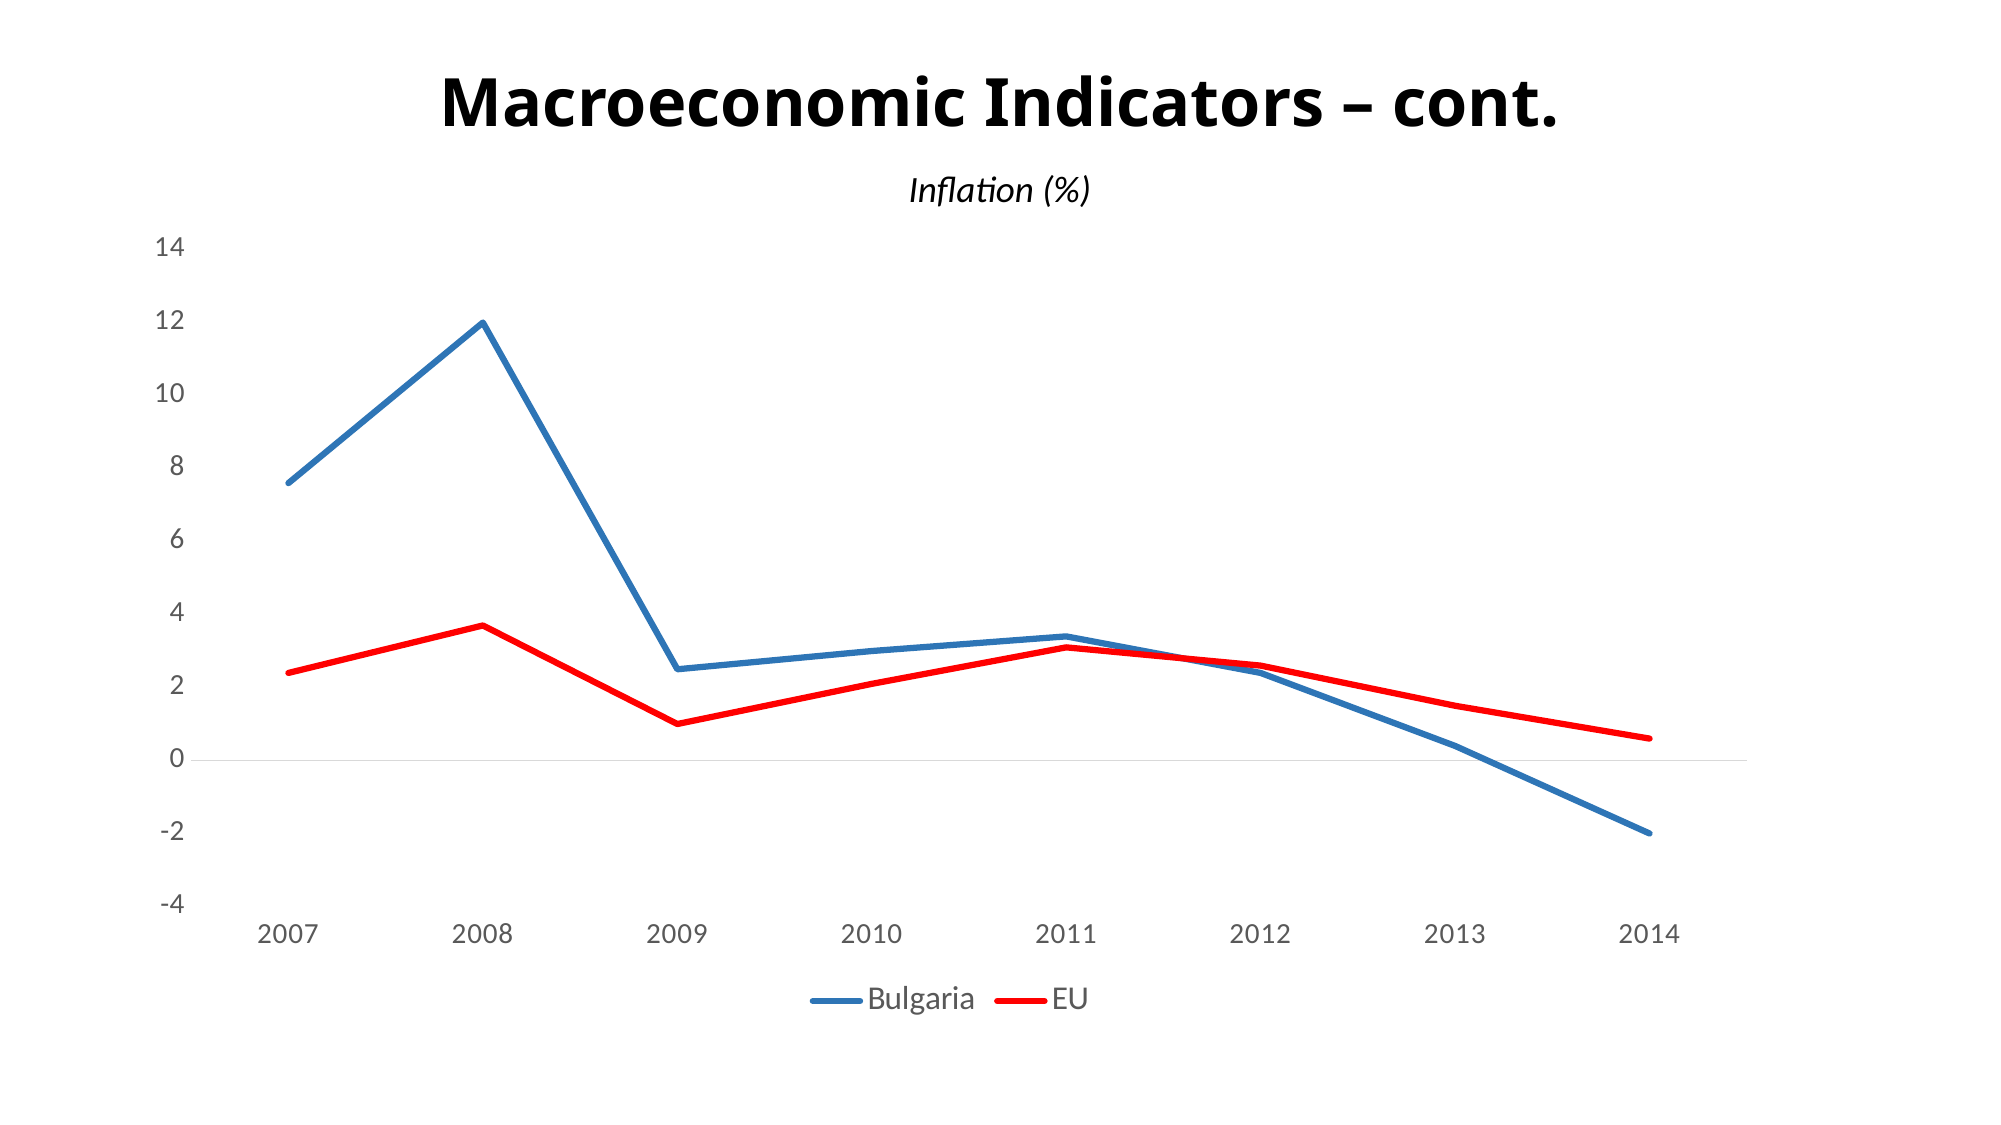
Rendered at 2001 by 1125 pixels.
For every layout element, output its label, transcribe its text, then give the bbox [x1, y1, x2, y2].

list Inflation (%) [574, 163, 1426, 218]
chart [120, 218, 1781, 1025]
title Macroeconomic Indicators – cont. [137, 39, 1863, 171]
